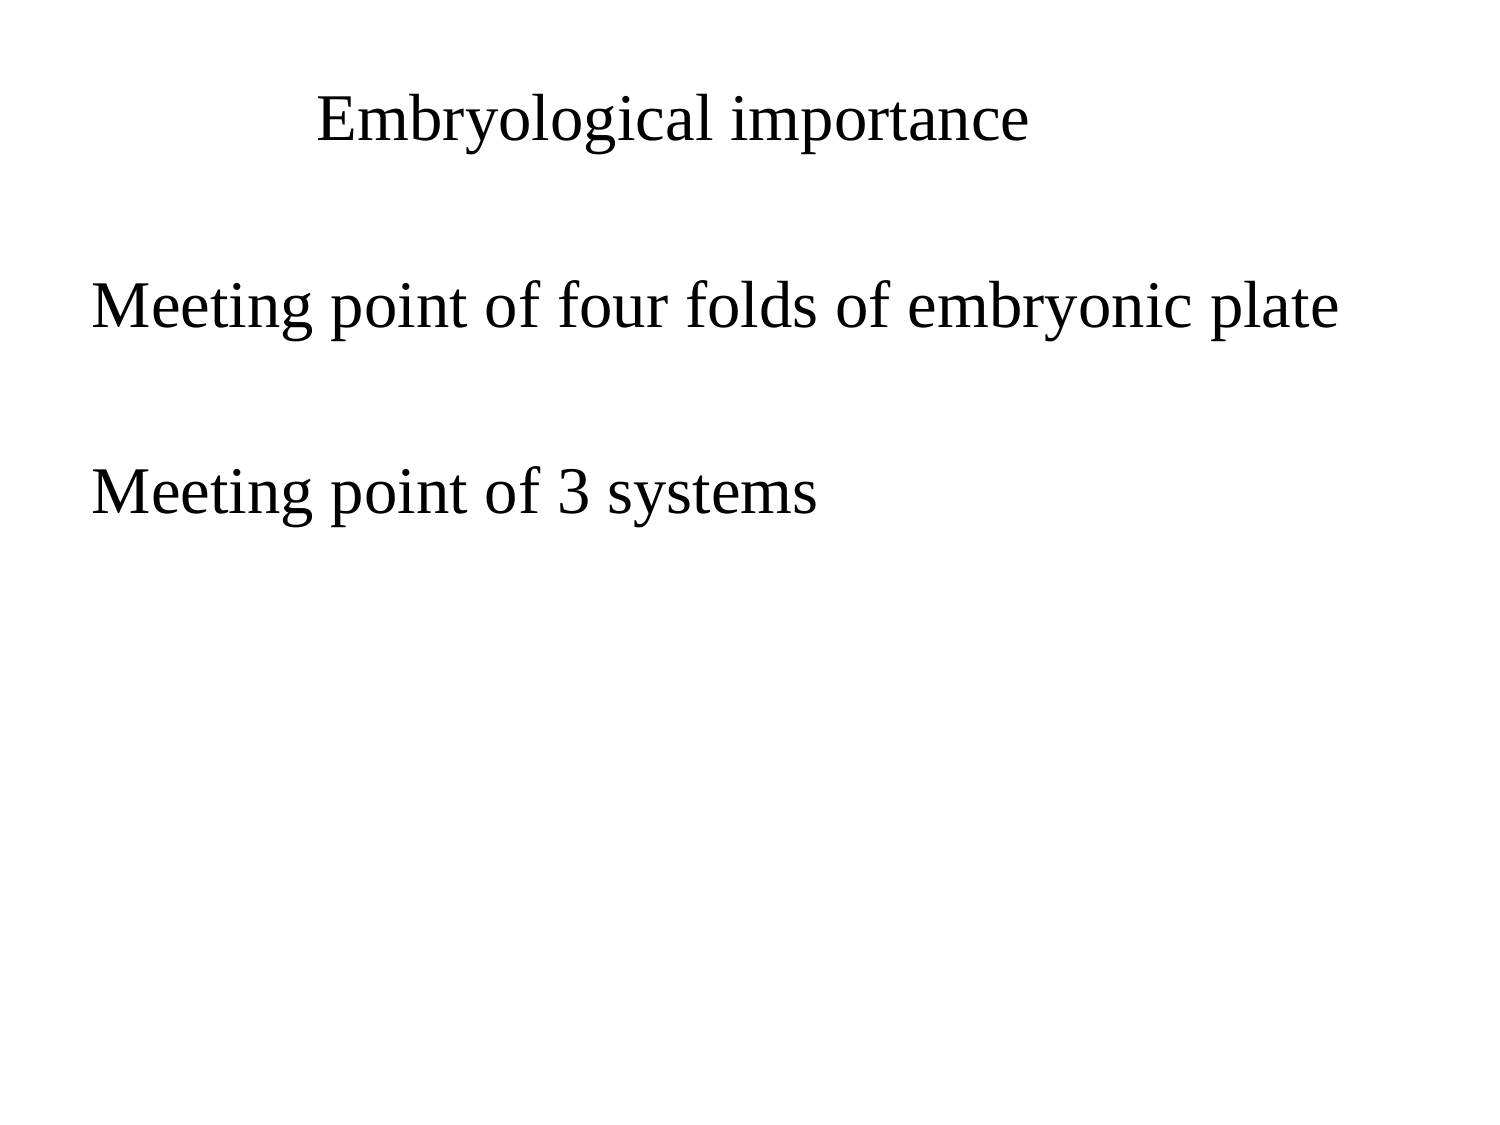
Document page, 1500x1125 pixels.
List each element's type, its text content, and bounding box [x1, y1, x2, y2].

list Embryological importance Meeting point of four folds of embryonic plate Meeting point of 3 systems [76, 66, 1428, 1072]
